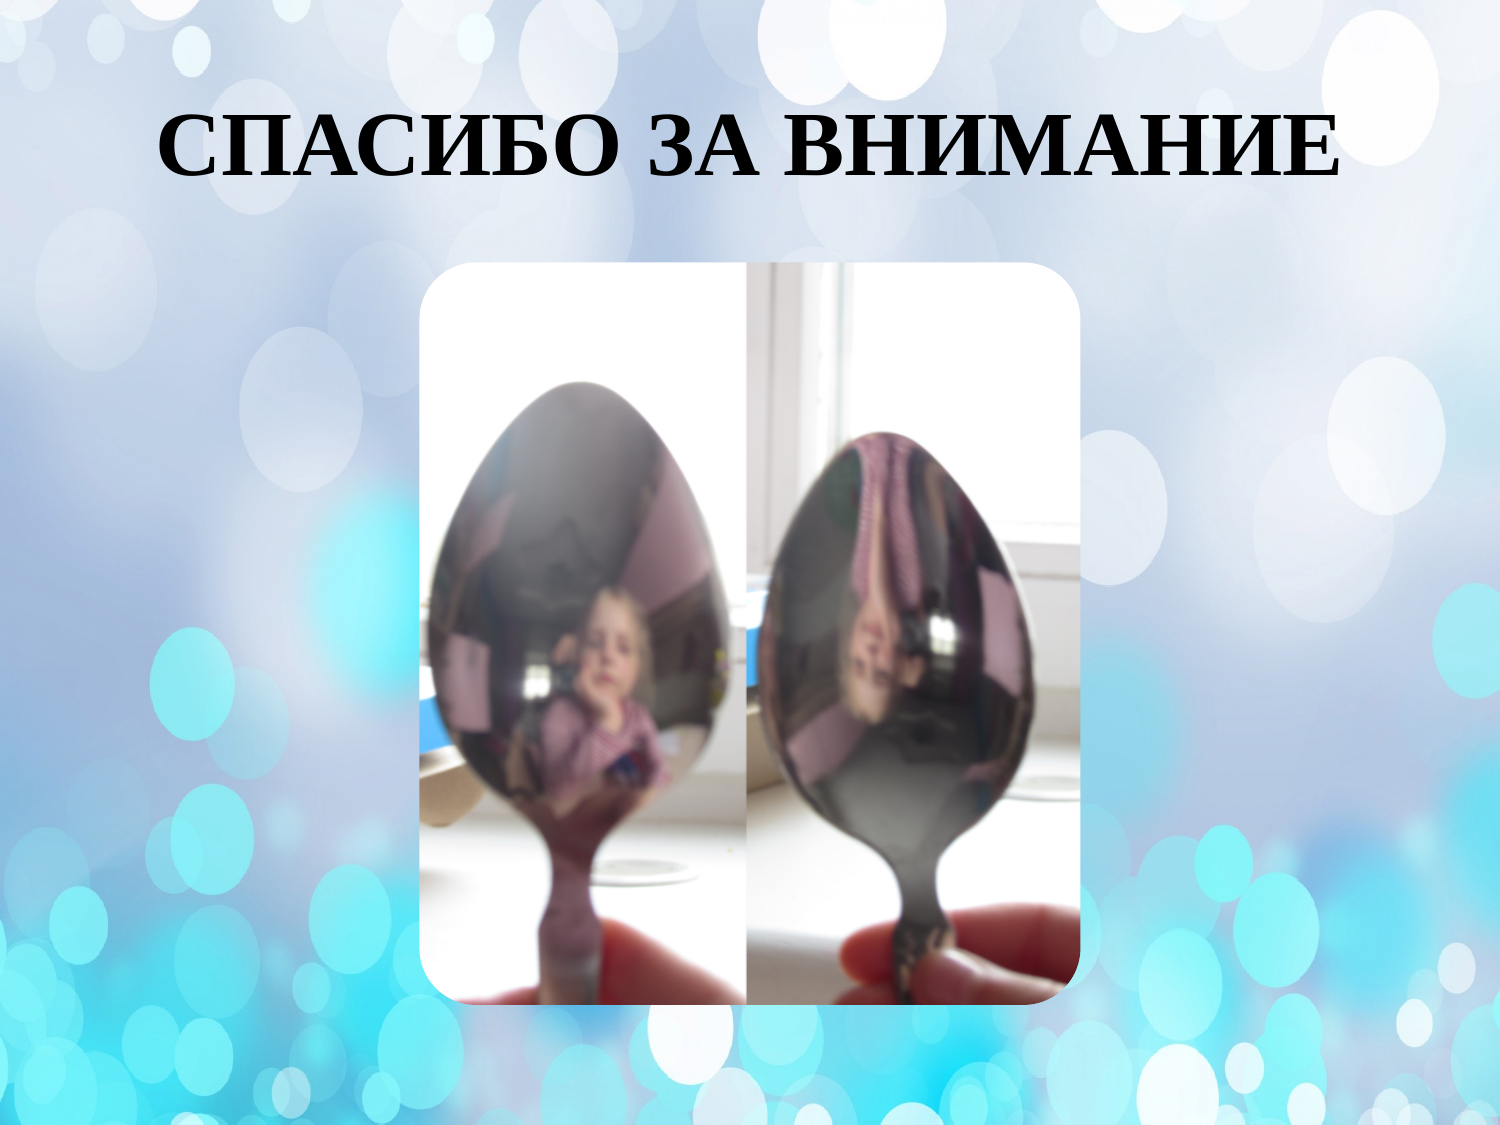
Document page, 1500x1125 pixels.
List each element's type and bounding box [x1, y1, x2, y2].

list [419, 262, 1081, 1006]
picture [0, 0, 1500, 1125]
